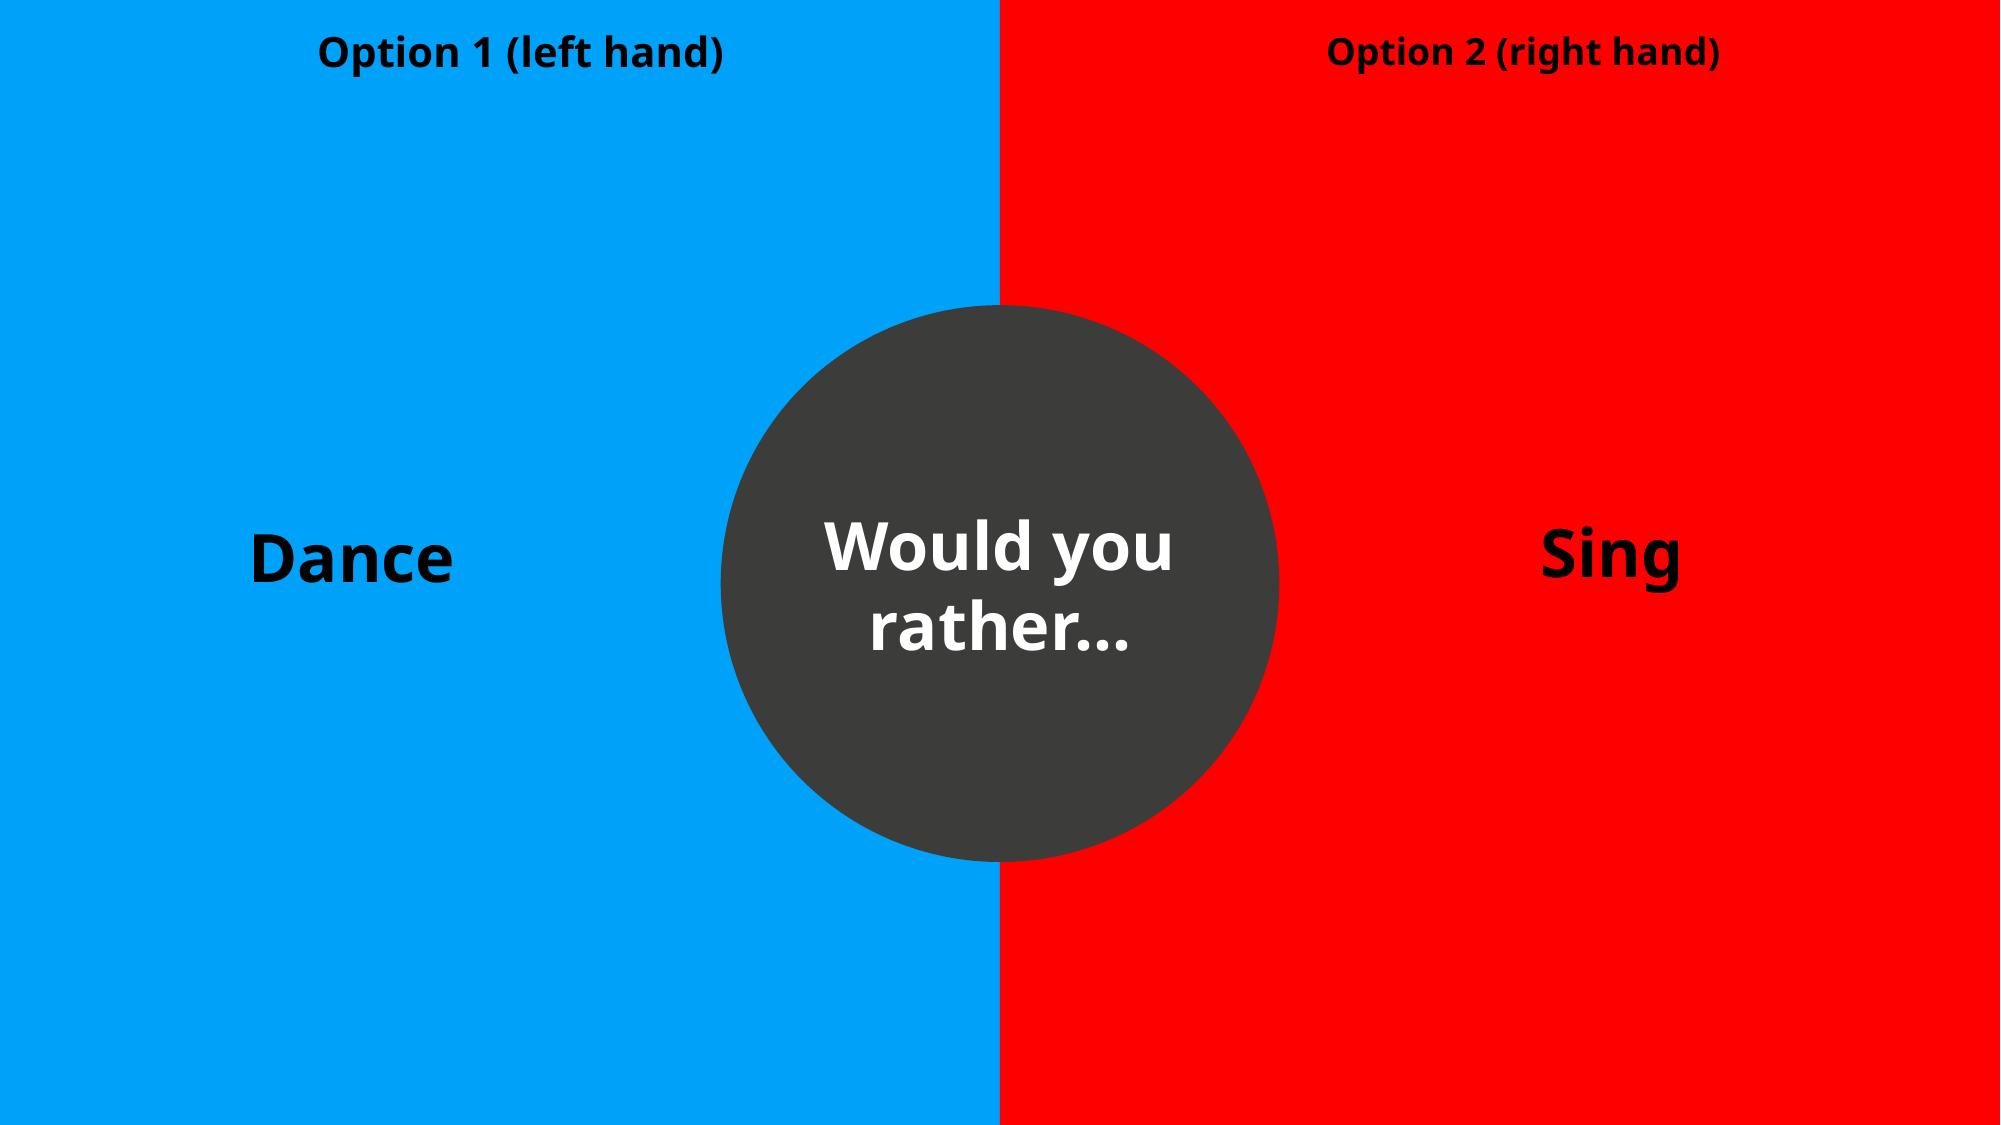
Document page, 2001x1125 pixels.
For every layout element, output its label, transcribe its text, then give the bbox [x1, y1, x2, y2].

text_box [999, 0, 2000, 1125]
text_box Sing [1351, 465, 1897, 605]
text_box Dance [79, 465, 625, 605]
text_box Would you rather… [719, 304, 1281, 864]
text_box Option 1 (left hand) [248, 0, 793, 84]
text_box Option 2 (right hand) [1253, 0, 1793, 81]
text_box [0, 0, 999, 1125]
